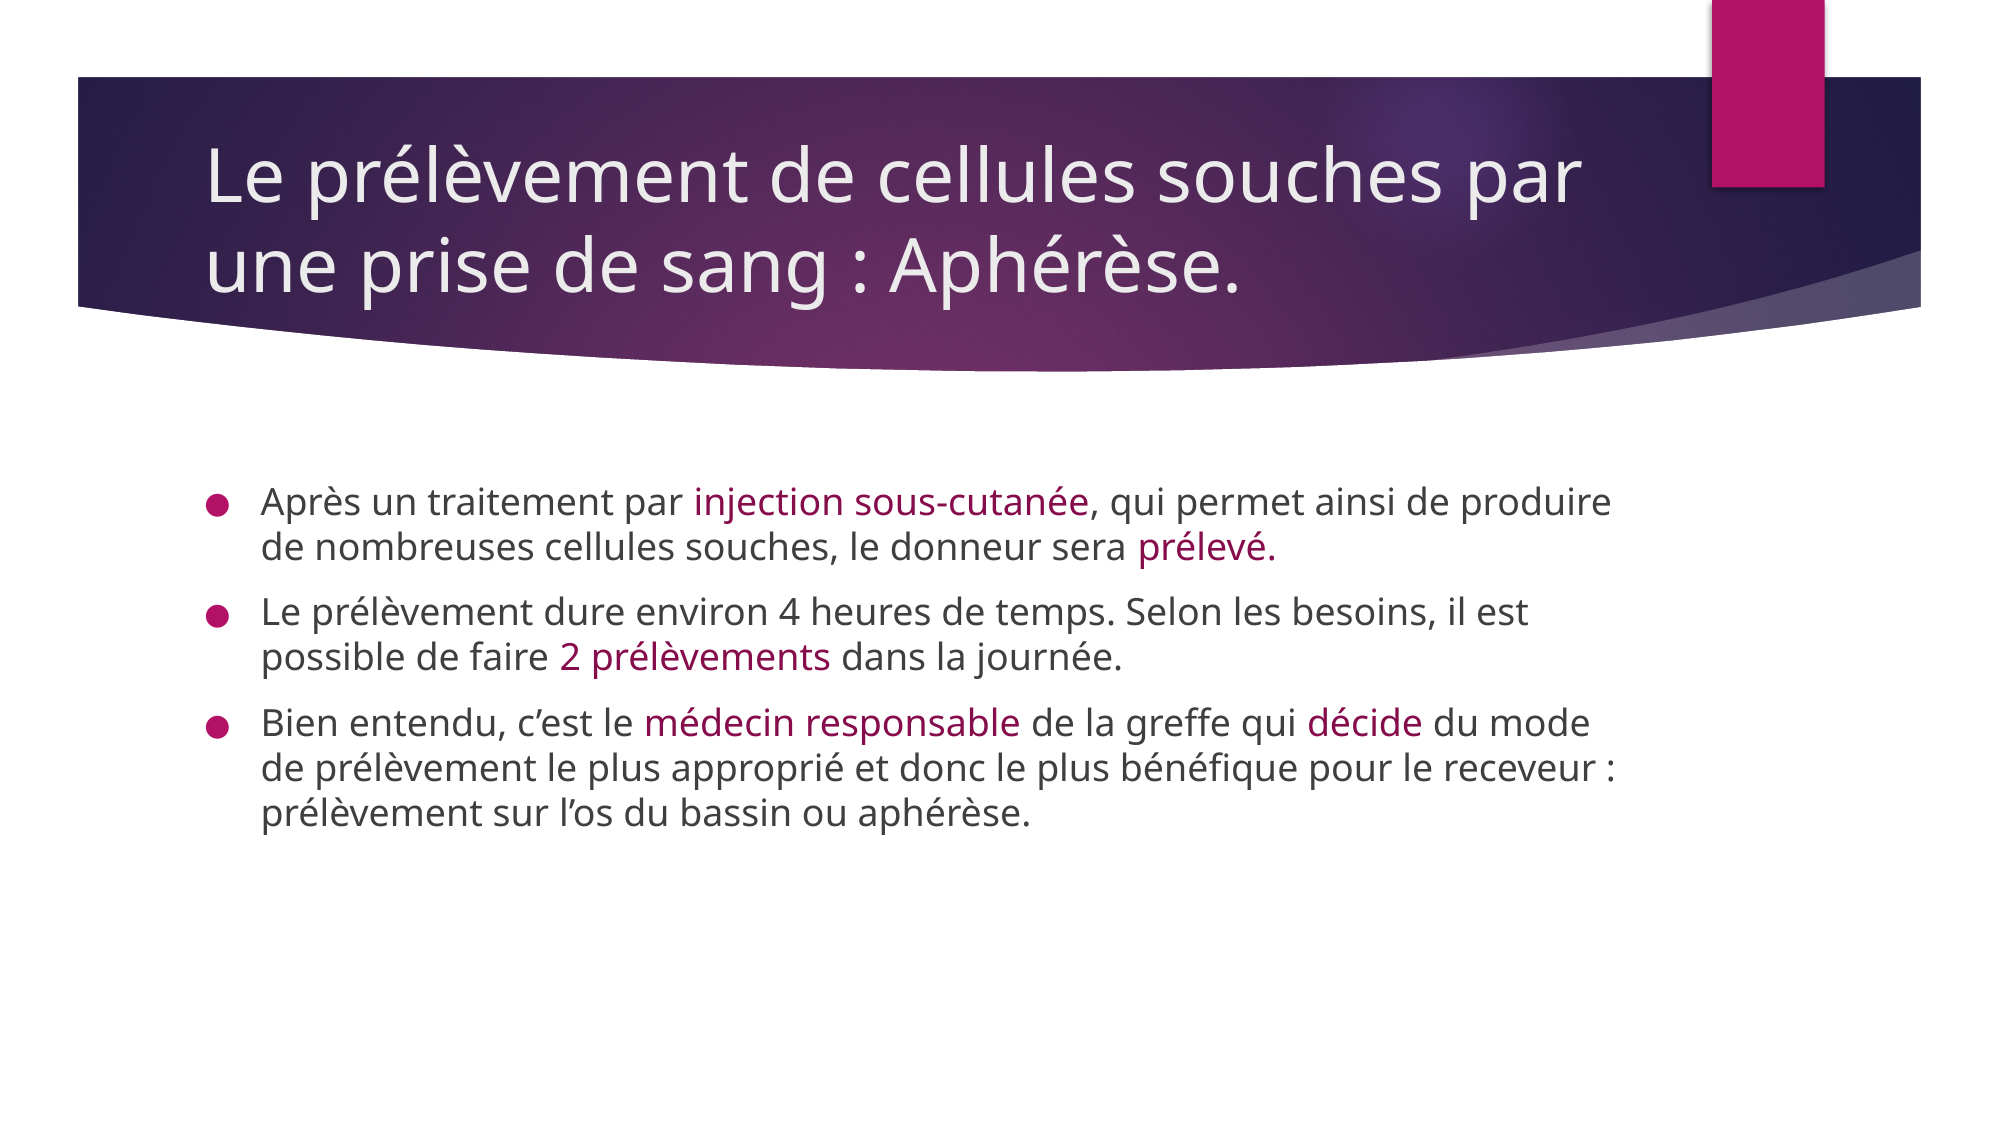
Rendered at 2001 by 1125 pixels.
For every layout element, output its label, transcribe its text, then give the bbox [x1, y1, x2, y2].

picture [79, 78, 1920, 371]
list Après un traitement par injection sous-cutanée, qui permet ainsi de produire de nombreuses cellules souches, le donneur sera prélevé. Le prélèvement dure environ 4 heures de temps. Selon les besoins, il est possible de faire 2 prélèvements dans la journée. Bien entendu, c’est le médecin responsable de la greffe qui décide du mode de prélèvement le plus approprié et donc le plus bénéfique pour le receveur : prélèvement sur l’os du bassin ou aphérèse. [189, 469, 1638, 1031]
title Le prélèvement de cellules souches par une prise de sang : Aphérèse. [189, 159, 1627, 276]
